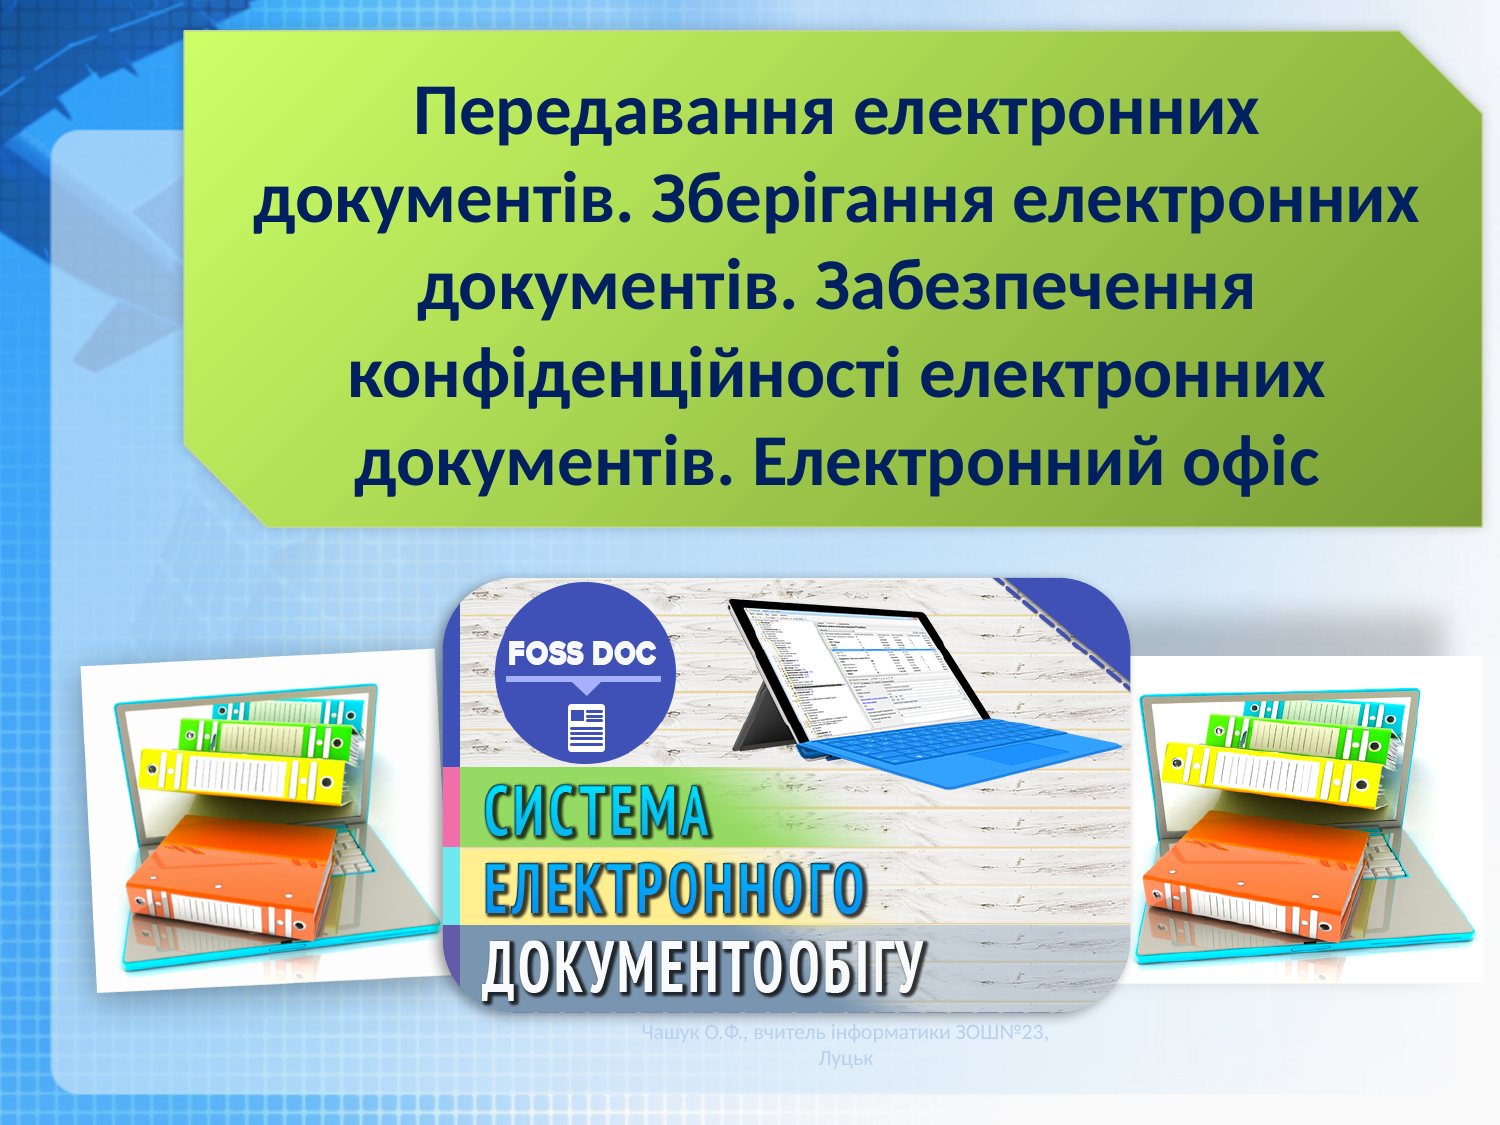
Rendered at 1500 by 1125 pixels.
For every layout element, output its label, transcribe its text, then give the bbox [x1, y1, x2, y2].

text_box Чашук О.Ф., вчитель інформатики ЗОШ№23, Луцьк [608, 1022, 1084, 1074]
text_box [245, 98, 1484, 528]
picture [0, 0, 1500, 1125]
text_box [183, 30, 1424, 468]
text_box Передавання електронних документів. Зберігання електронних документів. Забезпечення конфіденційності електронних документів. Електронний офіс [206, 54, 1468, 507]
